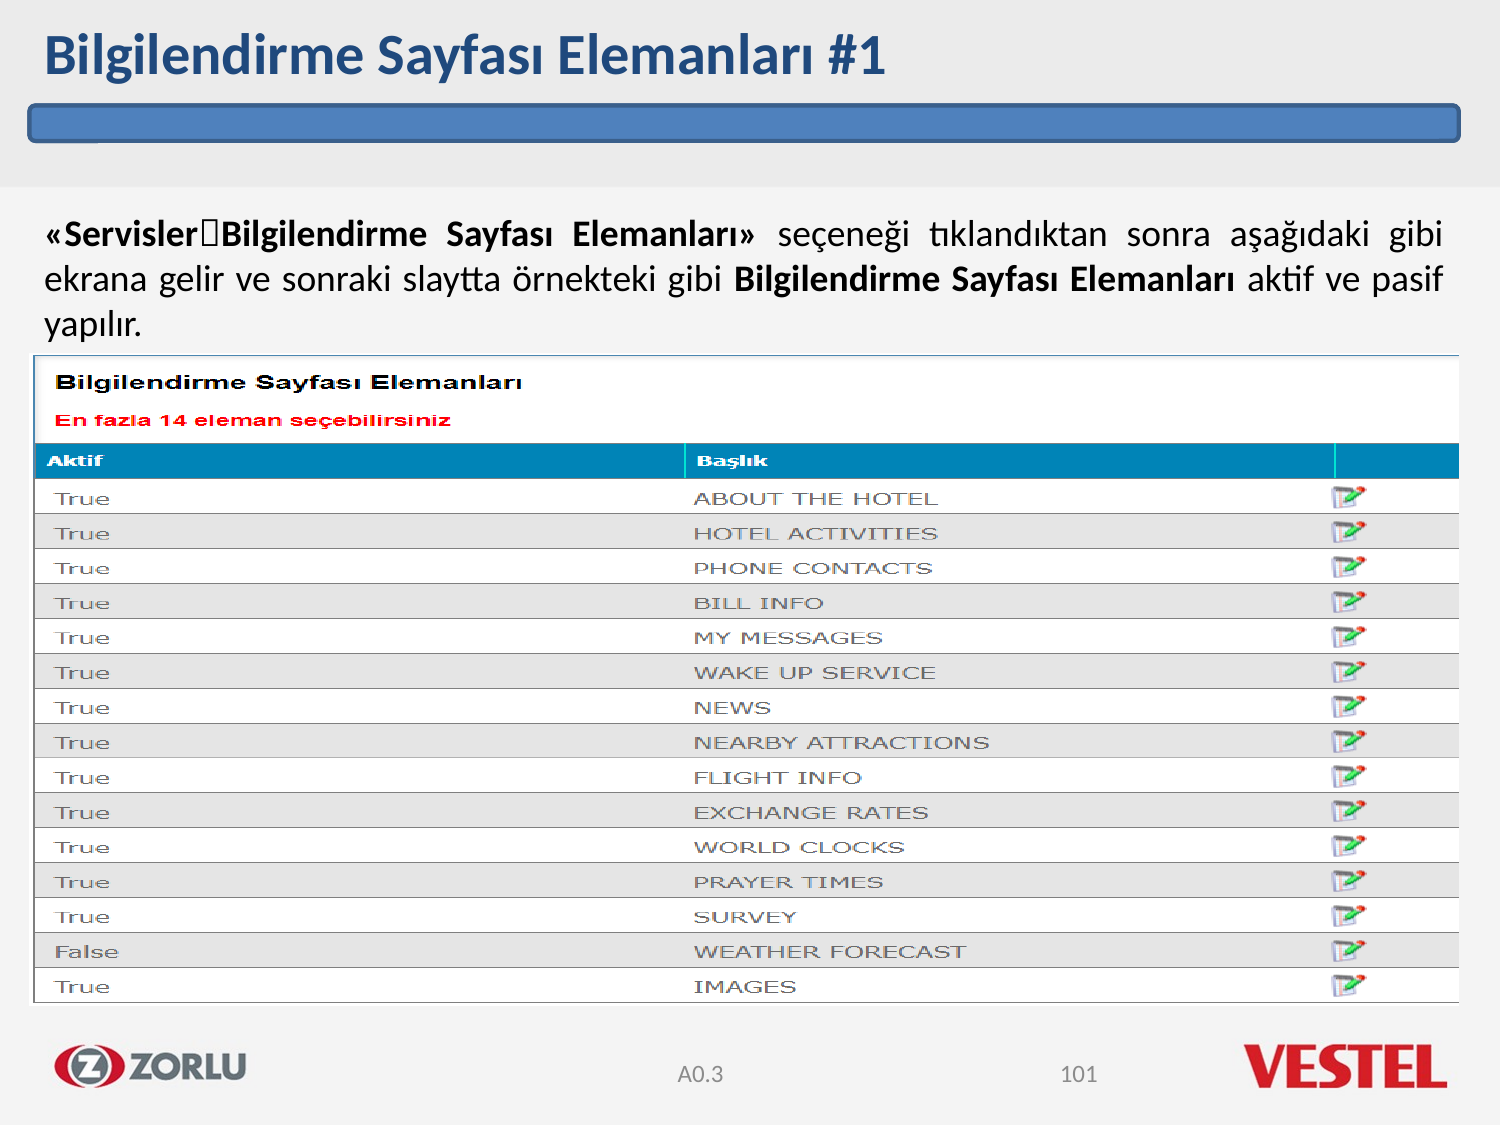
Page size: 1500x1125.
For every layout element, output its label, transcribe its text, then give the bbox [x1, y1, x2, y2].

text_box «ServislerBilgilendirme Sayfası Elemanları» seçeneği tıklandıktan sonra aşağıdaki gibi ekrana gelir ve sonraki slaytta örnekteki gibi Bilgilendirme Sayfası Elemanları aktif ve pasif yapılır. [29, 201, 1459, 352]
text_box [27, 103, 1461, 144]
text_box Bilgilendirme Sayfası Elemanları #1 [29, 8, 1459, 94]
slide_number 101 [875, 1042, 1113, 1103]
footer A0.3 [581, 1042, 821, 1103]
picture [0, 0, 1500, 1125]
